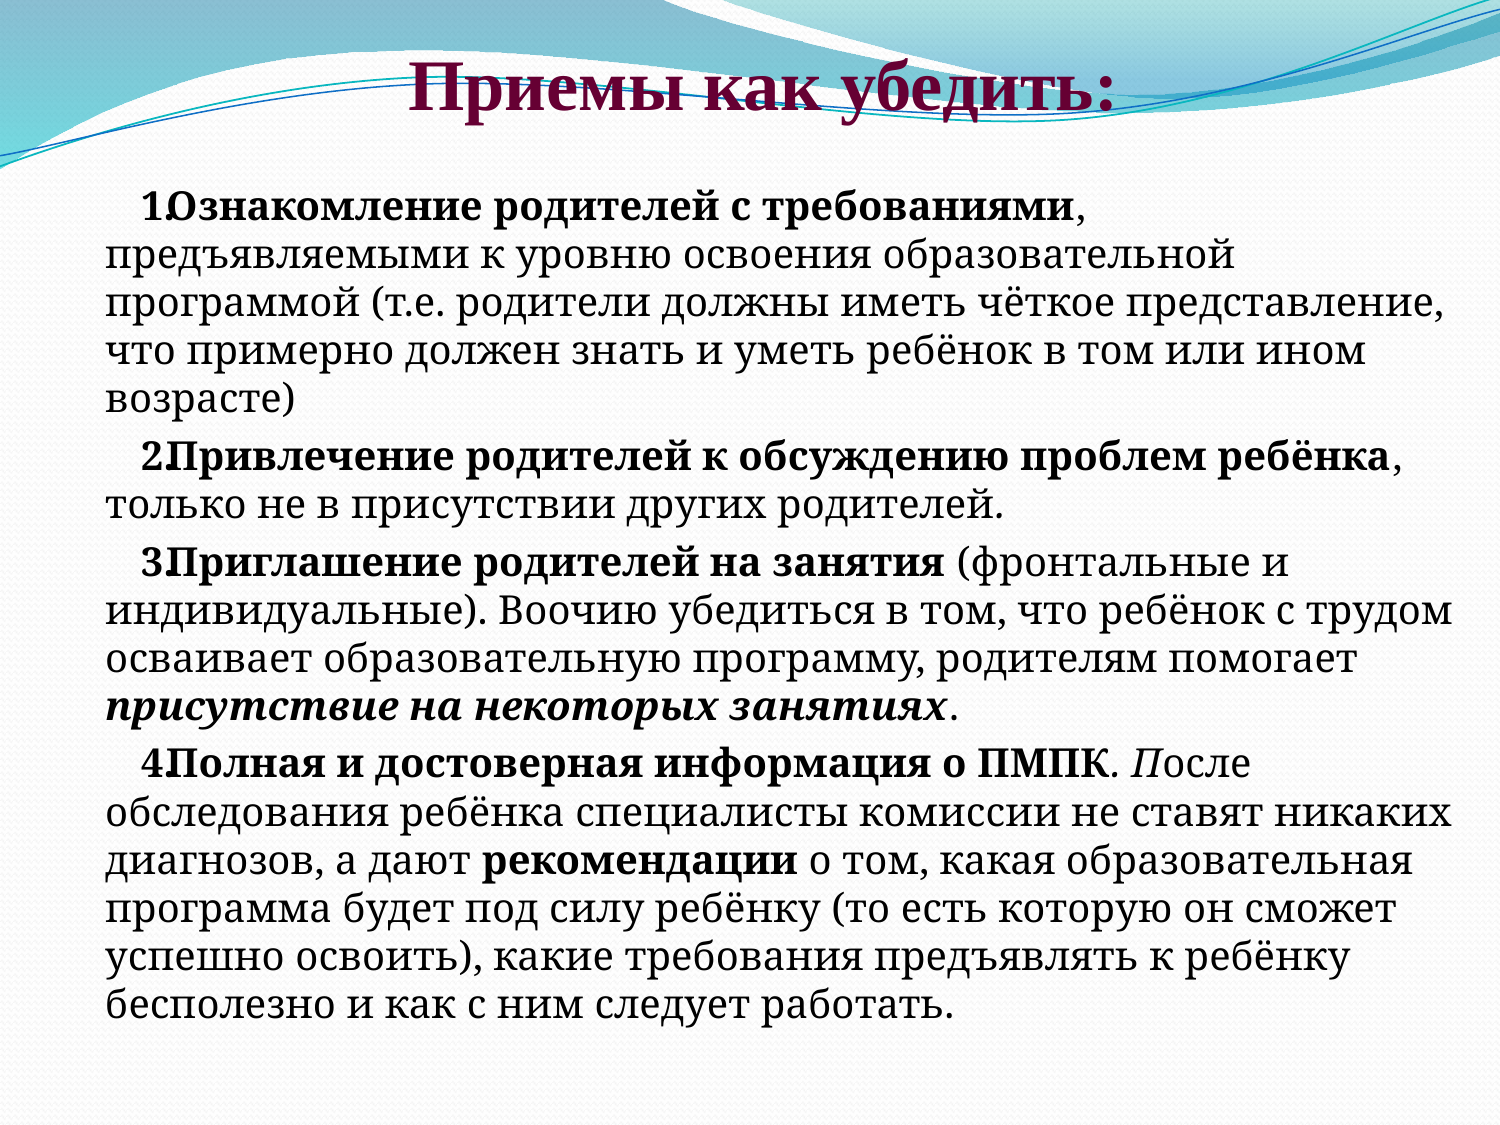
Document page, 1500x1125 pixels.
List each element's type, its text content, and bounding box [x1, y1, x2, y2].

title Приемы как убедить: [88, 30, 1439, 126]
list Ознакомление родителей с требованиями, предъявляемыми к уровню освоения образовательной программой (т.е. родители должны иметь чёткое представление, что примерно должен знать и уметь ребёнок в том или ином возрасте) Привлечение родителей к обсуждению проблем ребёнка, только не в присутствии других родителей. Приглашение родителей на занятия (фронтальные и индивидуальные). Воочию убедиться в том, что ребёнок с трудом осваивает образовательную программу, родителям помогает присутствие на некоторых занятиях. Полная и достоверная информация о ПМПК. После обследования ребёнка специалисты комиссии не ставят никаких диагнозов, а дают рекомендации о том, какая образовательная программа будет под силу ребёнку (то есть которую он сможет успешно освоить), какие требования предъявлять к ребёнку бесполезно и как с ним следует работать. [75, 172, 1471, 1083]
